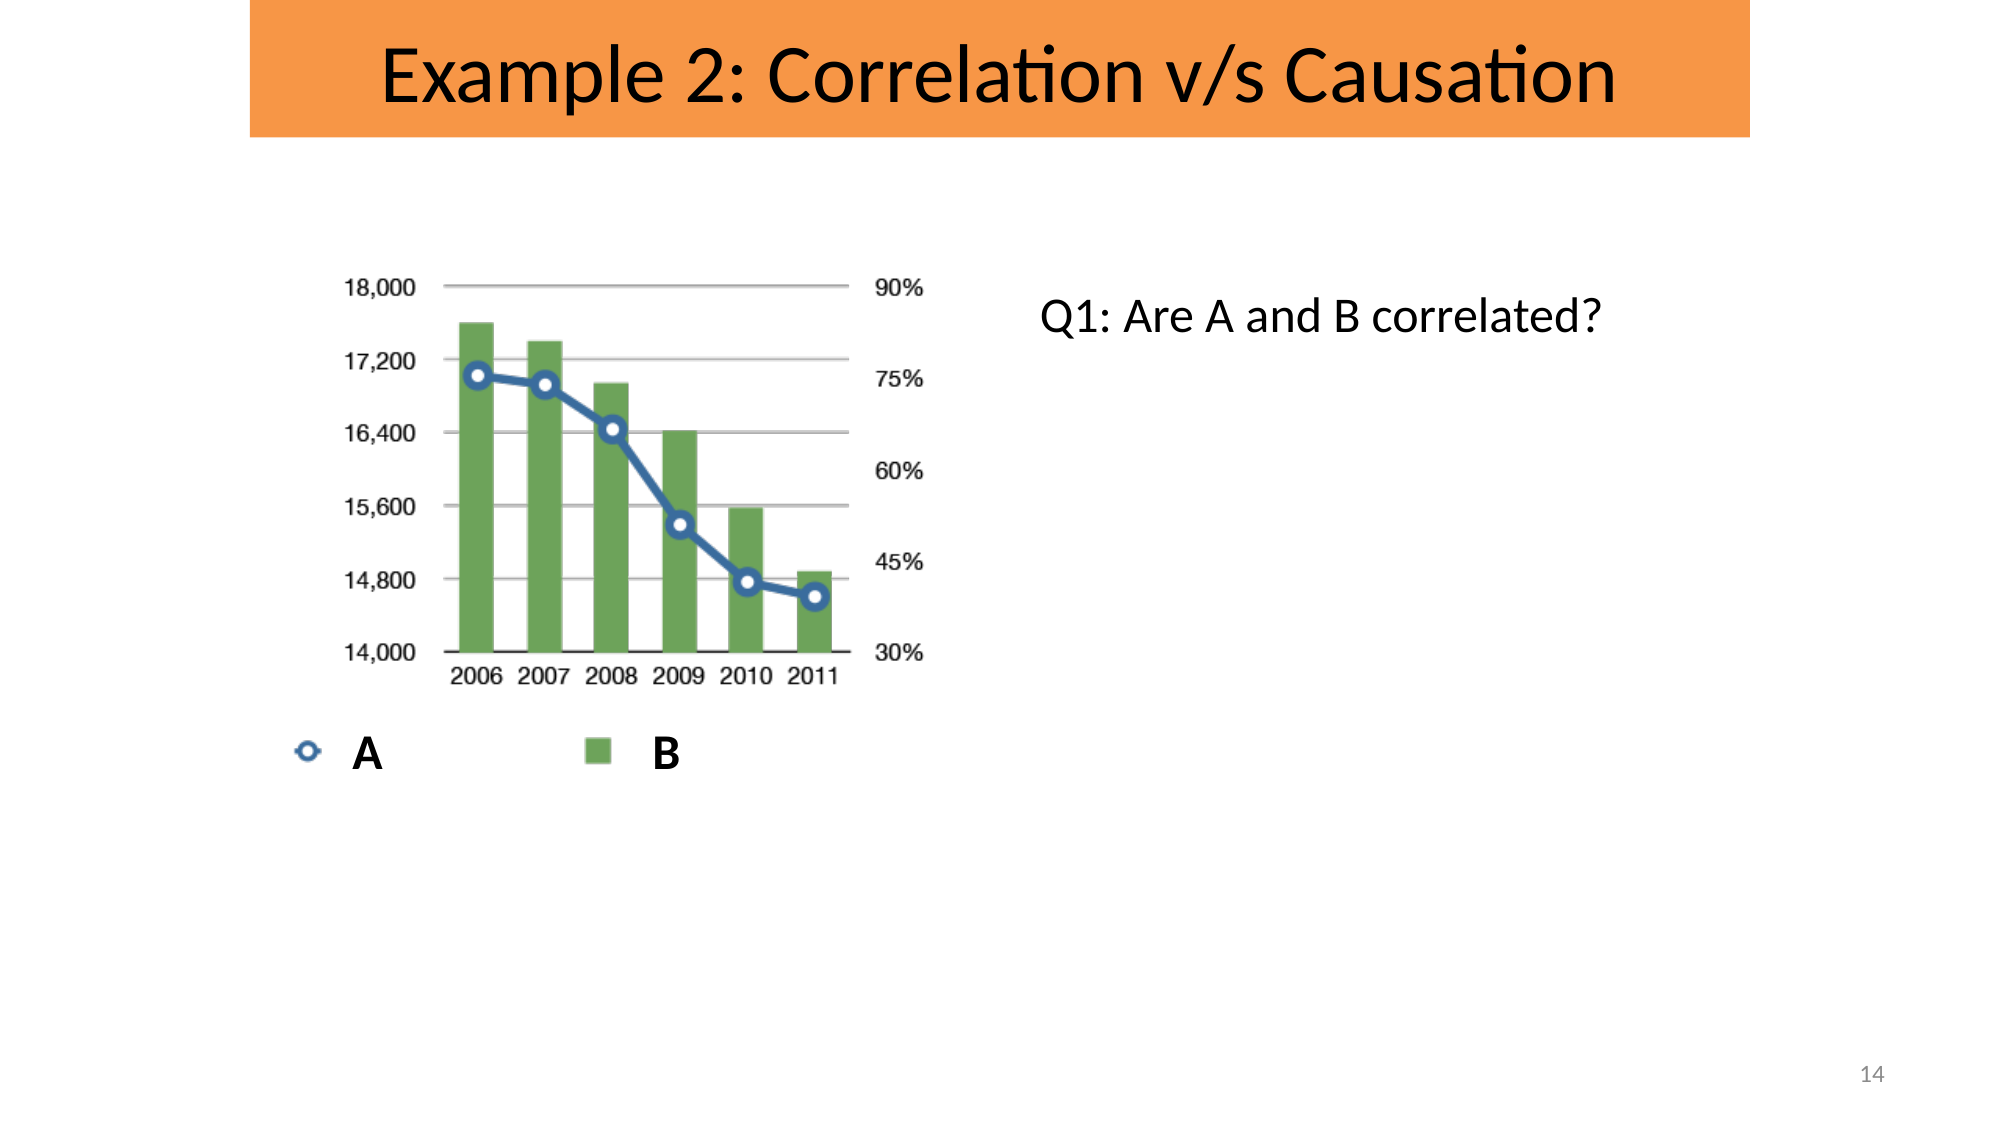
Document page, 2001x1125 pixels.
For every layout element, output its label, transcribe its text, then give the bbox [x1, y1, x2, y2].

text_box Q1: Are A and B correlated? [1032, 274, 1750, 350]
slide_number 14 [1433, 1042, 1900, 1103]
picture [274, 199, 1029, 805]
text_box Example 2: Correlation v/s Causation [249, 0, 1750, 138]
